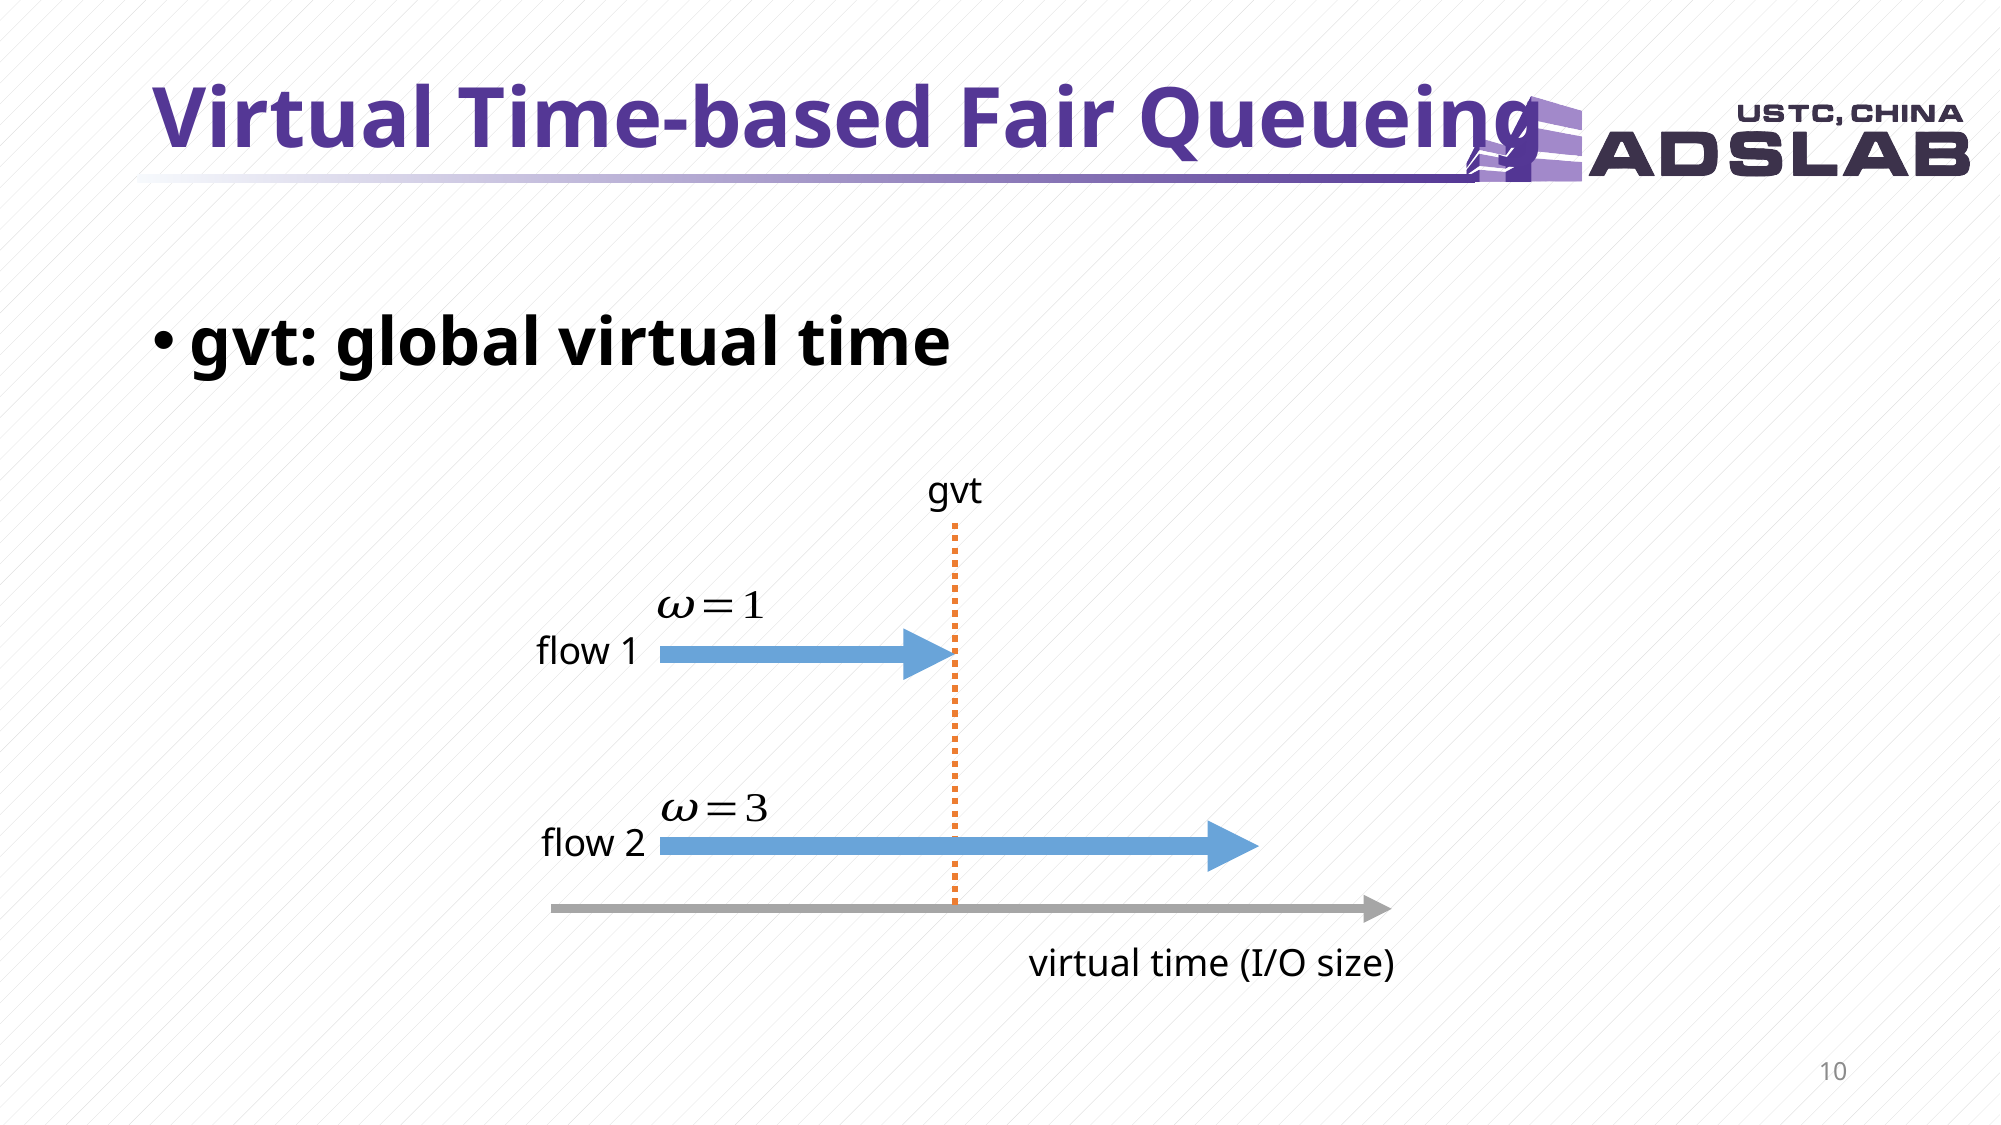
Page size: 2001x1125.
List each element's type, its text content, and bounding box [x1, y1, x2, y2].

picture [1470, 93, 1976, 183]
text_box flow 1 [521, 619, 656, 680]
title Virtual Time-based Fair Queueing [137, 63, 1863, 177]
text_box gvt [912, 458, 998, 518]
text_box virtual time (I/O size) [1014, 931, 1410, 991]
text_box flow 2 [526, 811, 662, 872]
